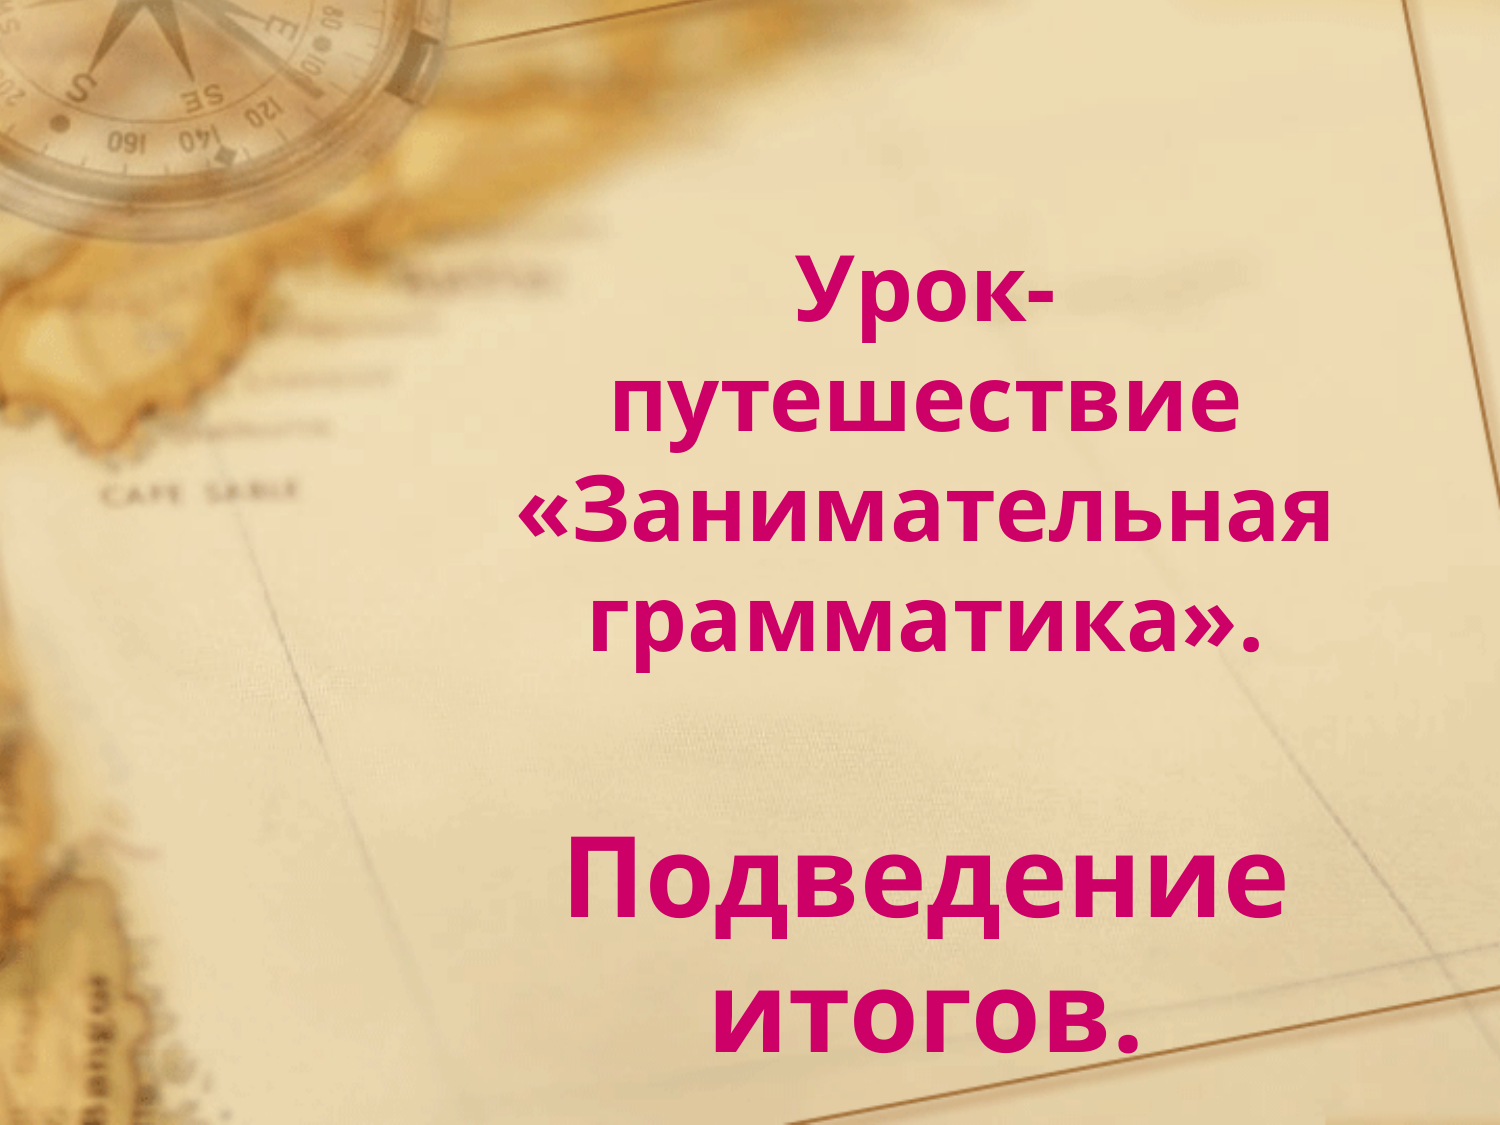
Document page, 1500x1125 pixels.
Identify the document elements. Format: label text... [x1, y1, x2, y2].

picture [0, 0, 1500, 1125]
text_box Урок-путешествие «Занимательная грамматика». Подведение итогов. [468, 222, 1383, 1083]
